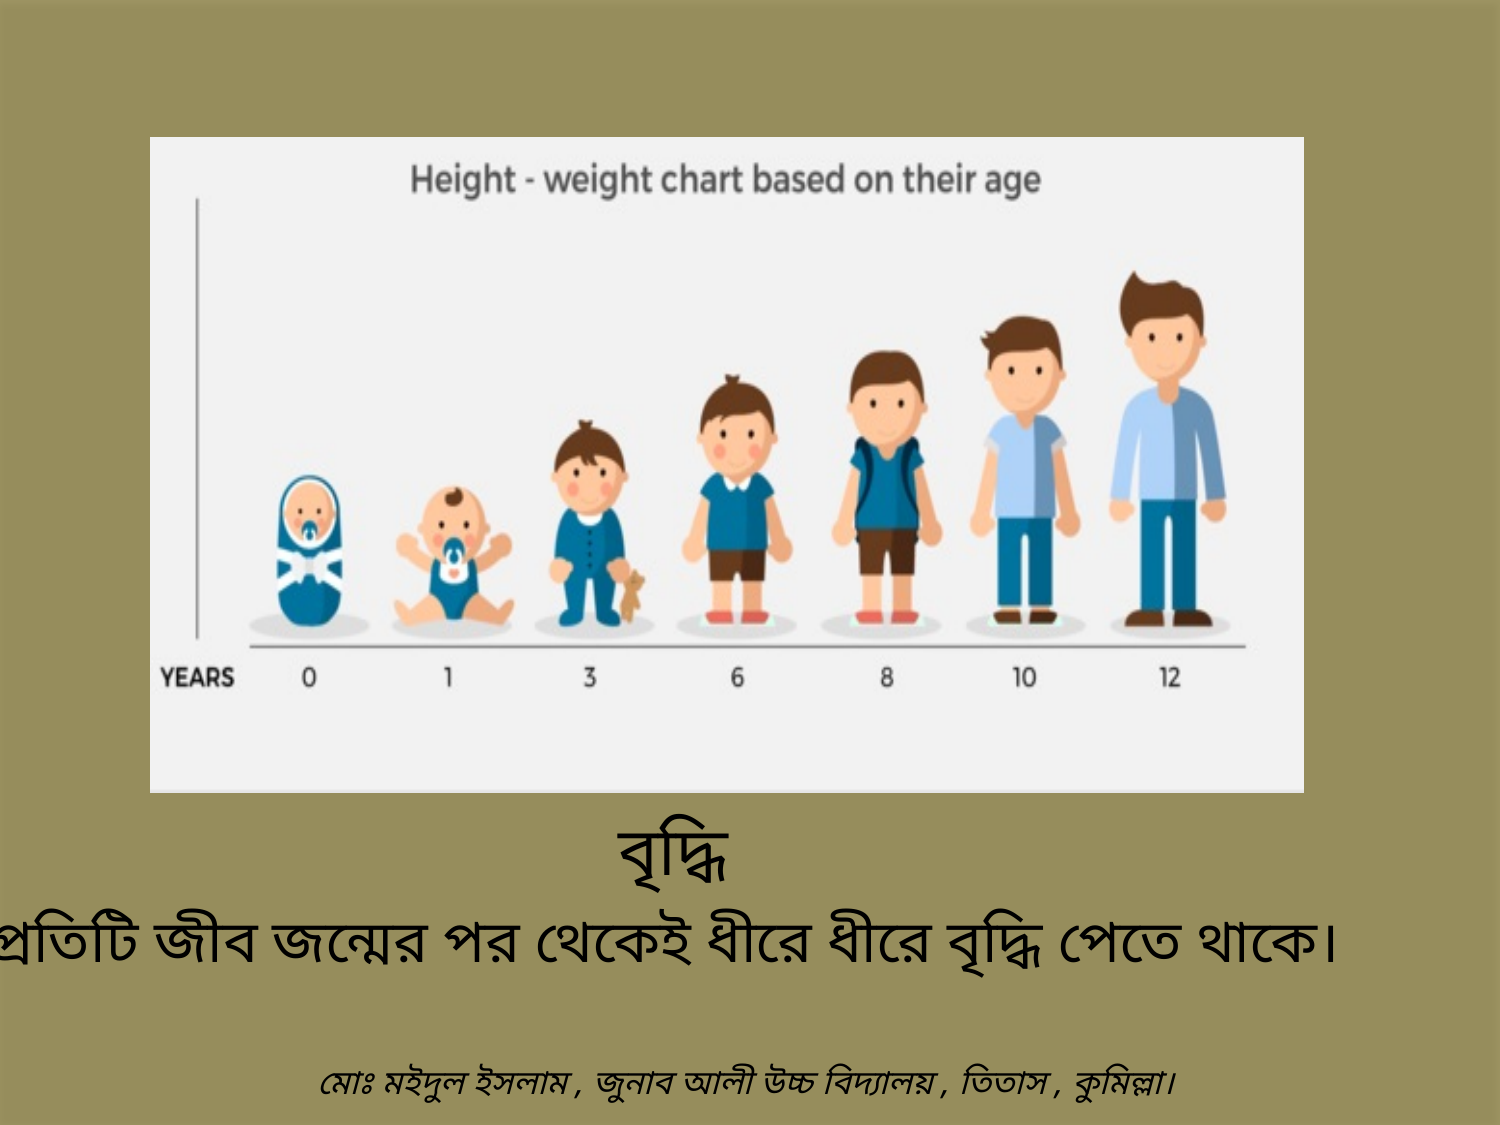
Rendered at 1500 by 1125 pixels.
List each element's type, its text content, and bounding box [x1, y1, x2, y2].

picture [149, 137, 1304, 793]
text_box বৃদ্ধি [603, 802, 944, 896]
text_box প্রতিটি জীব জন্মের পর থেকেই ধীরে ধীরে বৃদ্ধি পেতে থাকে। [0, 896, 1370, 982]
